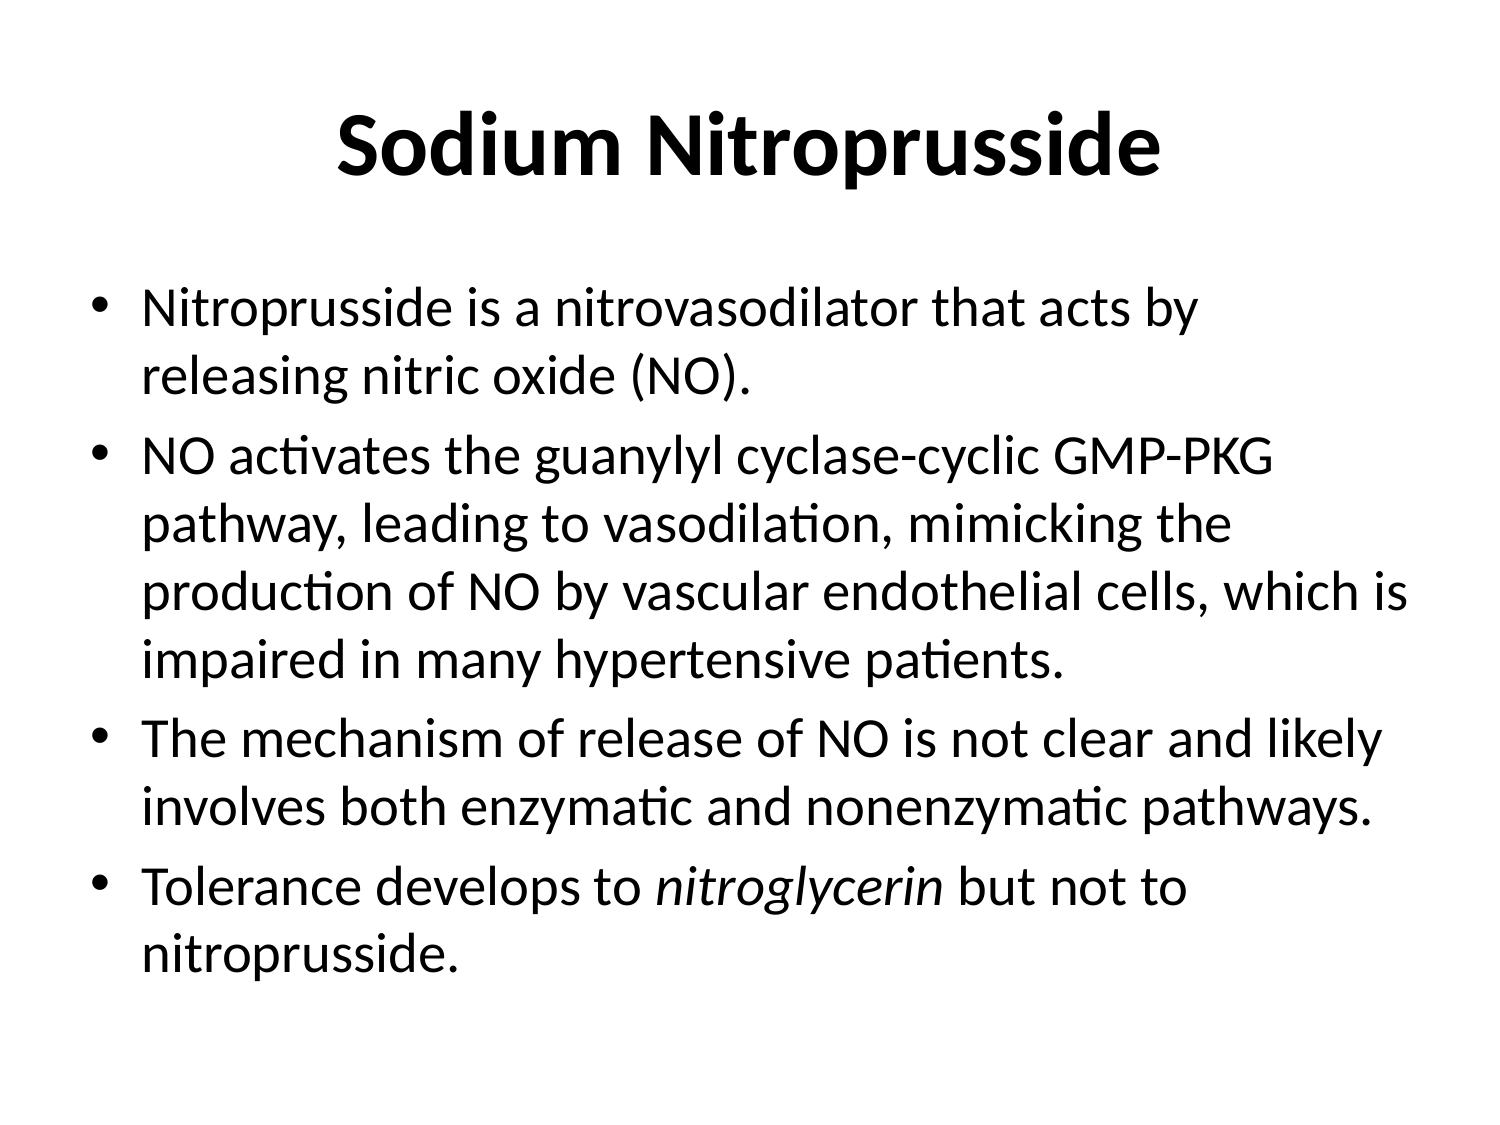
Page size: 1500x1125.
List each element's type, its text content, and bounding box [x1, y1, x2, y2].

title Sodium Nitroprusside [75, 45, 1425, 233]
list Nitroprusside is a nitrovasodilator that acts by releasing nitric oxide (NO). NO activates the guanylyl cyclase-cyclic GMP-PKG pathway, leading to vasodilation, mimicking the production of NO by vascular endothelial cells, which is impaired in many hypertensive patients. The mechanism of release of NO is not clear and likely involves both enzymatic and nonenzymatic pathways. Tolerance develops to nitroglycerin but not to nitroprusside. [75, 262, 1425, 1005]
